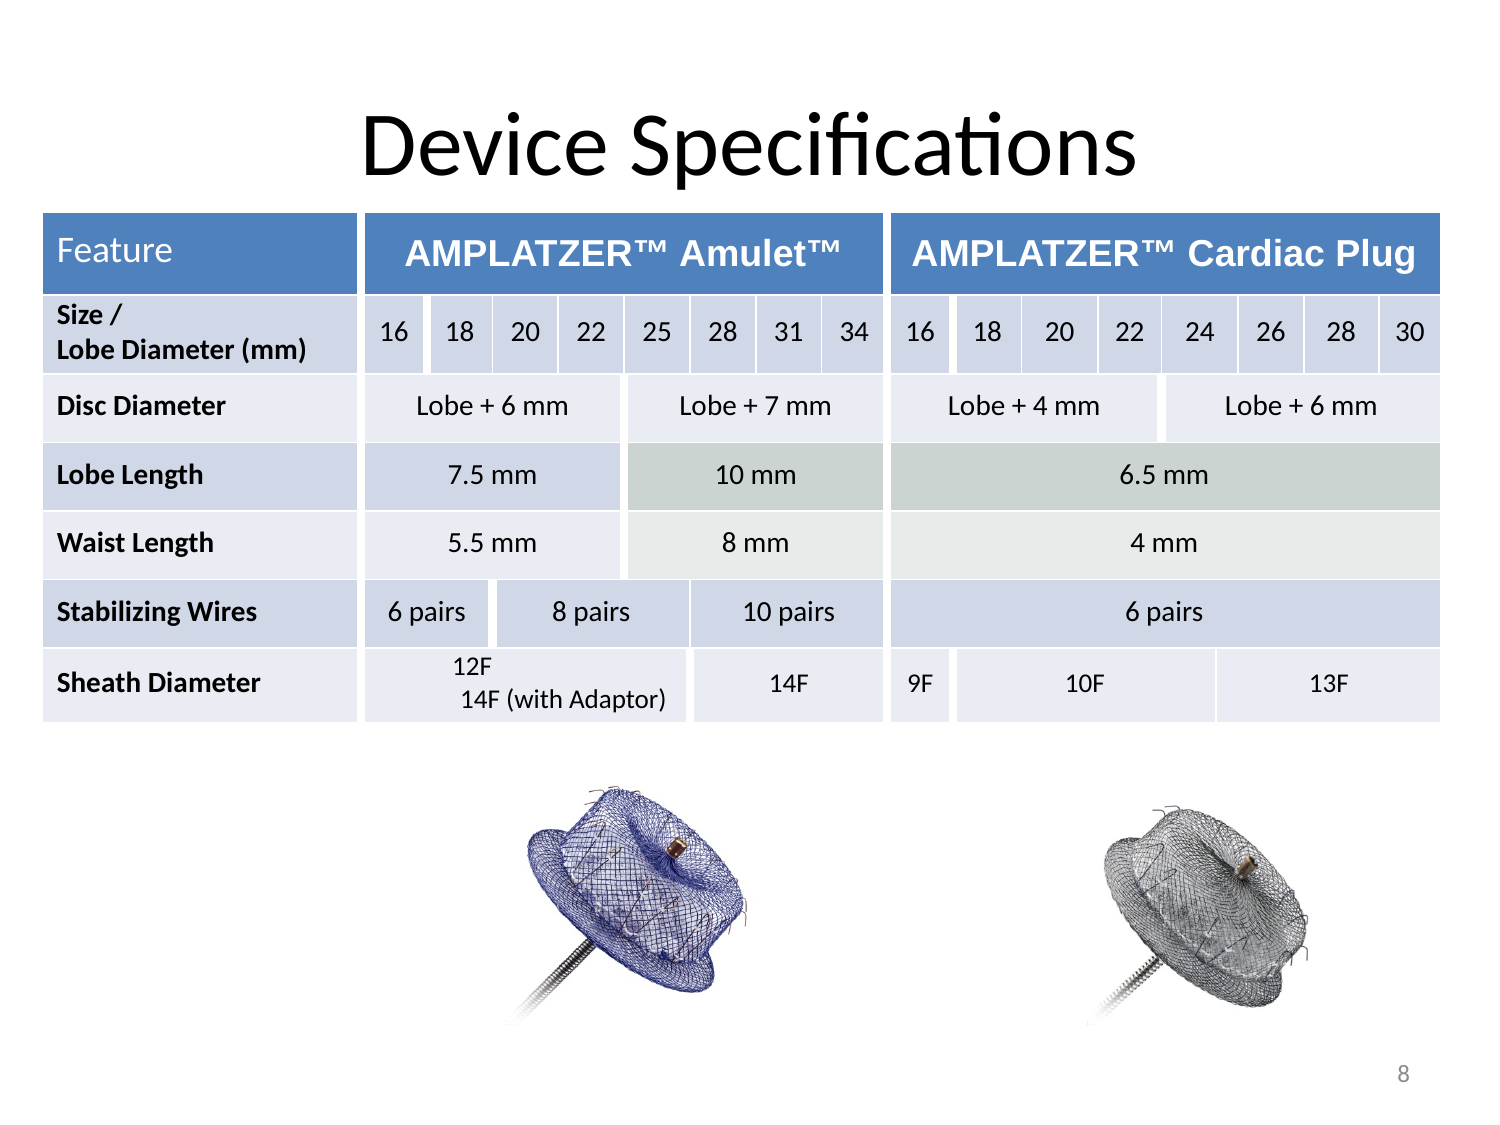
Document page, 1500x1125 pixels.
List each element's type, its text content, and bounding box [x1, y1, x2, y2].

table_cell 10 mm [628, 443, 883, 510]
table_cell 22 [559, 296, 623, 373]
table_header Feature [43, 213, 357, 294]
table_cell Lobe + 6 mm [1166, 375, 1440, 442]
table_cell Waist Length [43, 512, 357, 579]
table_cell 9F [891, 649, 949, 722]
table_header AMPLATZER™ Amulet™ [365, 213, 883, 294]
table_cell Lobe + 6 mm [365, 375, 620, 442]
table_cell 20 [1022, 296, 1097, 373]
table_cell Lobe + 4 mm [891, 375, 1157, 442]
picture [504, 762, 768, 1026]
table_cell 24 [1162, 296, 1237, 373]
table_cell 7.5 mm [365, 443, 620, 510]
table_cell 5.5 mm [365, 512, 620, 579]
table_cell 18 [431, 296, 492, 373]
table_cell 22 [1099, 296, 1161, 373]
table_cell 6 pairs [891, 580, 1440, 647]
slide_number 8 [1074, 1042, 1425, 1103]
table_cell 12F 14F (with Adaptor) [365, 649, 686, 722]
table_cell 25 [625, 296, 689, 373]
table_cell 8 mm [628, 512, 883, 579]
table_cell Size / Lobe Diameter (mm) [43, 296, 357, 373]
table_cell 26 [1239, 296, 1303, 373]
table_cell 4 mm [891, 512, 1440, 579]
table_cell 20 [493, 296, 557, 373]
table_cell Lobe + 7 mm [628, 375, 883, 442]
table_cell 10 pairs [691, 580, 883, 647]
table_cell 34 [822, 296, 883, 373]
table_cell 28 [691, 296, 755, 373]
table_cell Sheath Diameter [43, 649, 357, 722]
table_cell 13F [1217, 649, 1440, 722]
table_cell 28 [1305, 296, 1378, 373]
table_cell 30 [1380, 296, 1440, 373]
table_cell 31 [757, 296, 821, 373]
table_cell 6.5 mm [891, 443, 1440, 510]
table_cell 18 [957, 296, 1021, 373]
table_header AMPLATZER™ Cardiac Plug [891, 213, 1440, 294]
title Device Specifications [75, 45, 1425, 212]
table_cell 14F [694, 649, 883, 722]
table_cell Disc Diameter [43, 375, 357, 442]
table_cell 10F [957, 649, 1215, 722]
table_cell 6 pairs [365, 580, 488, 647]
table_cell 16 [891, 296, 949, 373]
table_cell 8 pairs [497, 580, 689, 647]
table_cell Stabilizing Wires [43, 580, 357, 647]
table_cell Lobe Length [43, 443, 357, 510]
table_cell 16 [365, 296, 423, 373]
picture [1087, 787, 1326, 1026]
